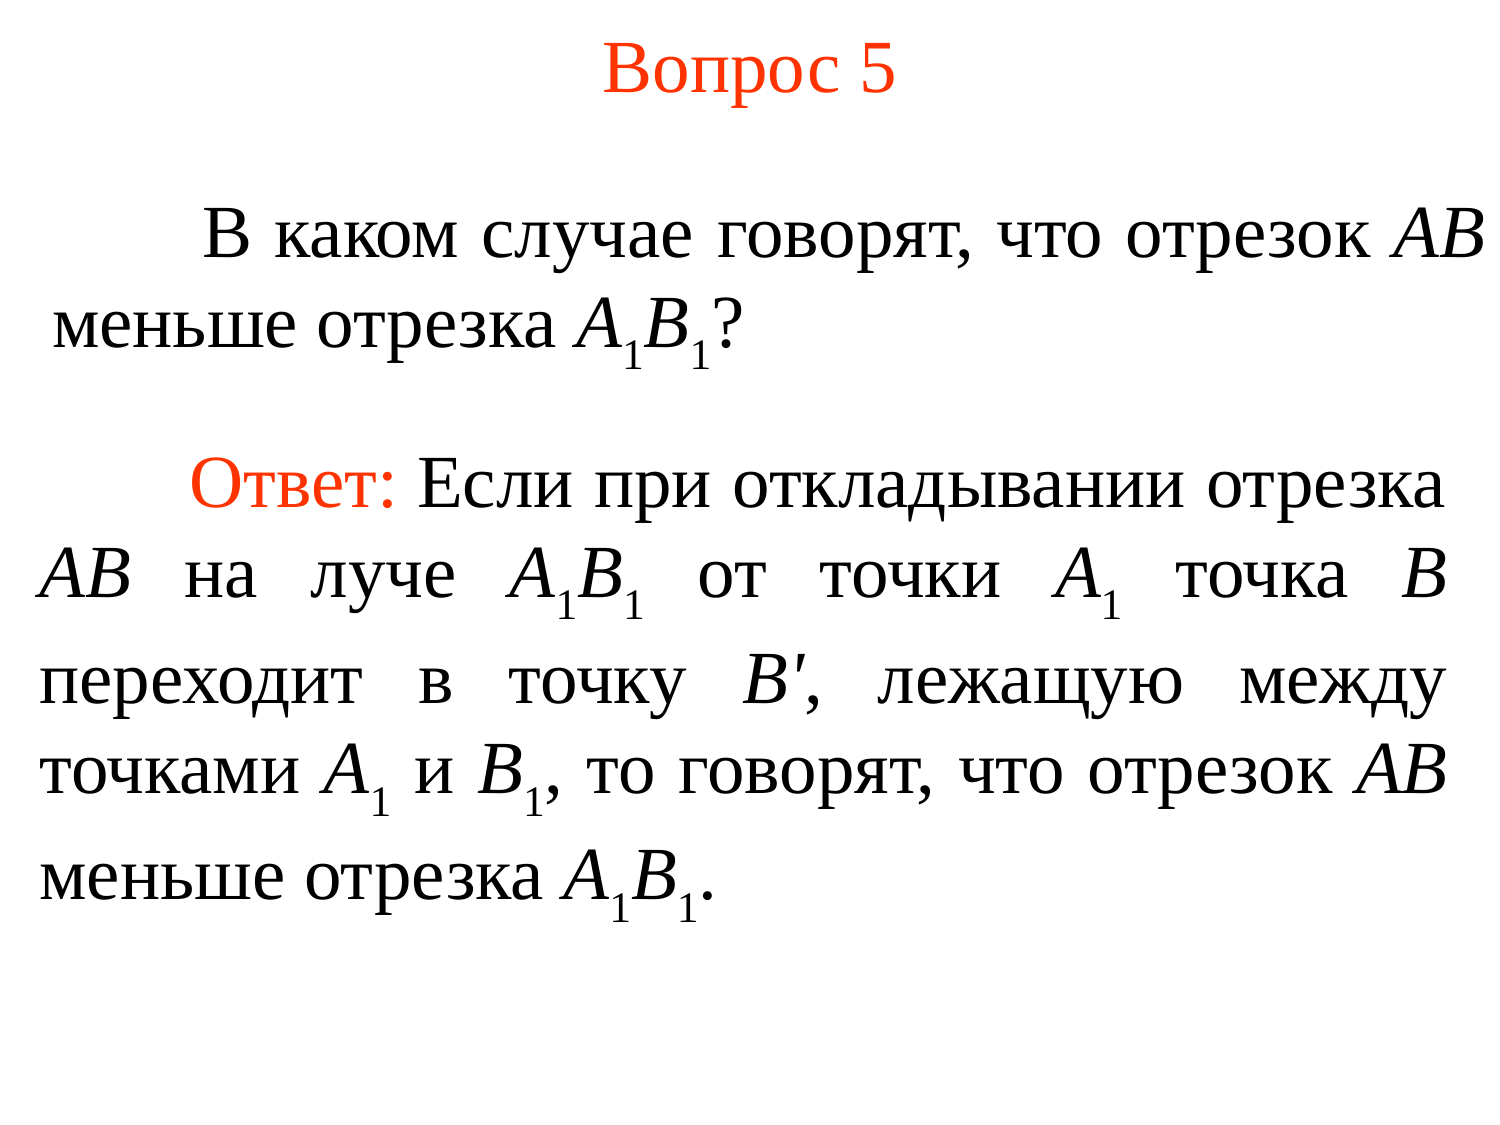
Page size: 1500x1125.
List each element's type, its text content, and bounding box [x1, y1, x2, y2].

title Вопрос 5 [112, 24, 1388, 100]
text_box В каком случае говорят, что отрезок АВ меньше отрезка А1В1? [37, 174, 1500, 386]
text_box Ответ: Если при откладывании отрезка АВ на луче А1В1 от точки А1 точка В переходит в точку B', лежащую между точками А1 и В1, то говорят, что отрезок АВ меньше отрезка А1В1. [24, 424, 1463, 939]
